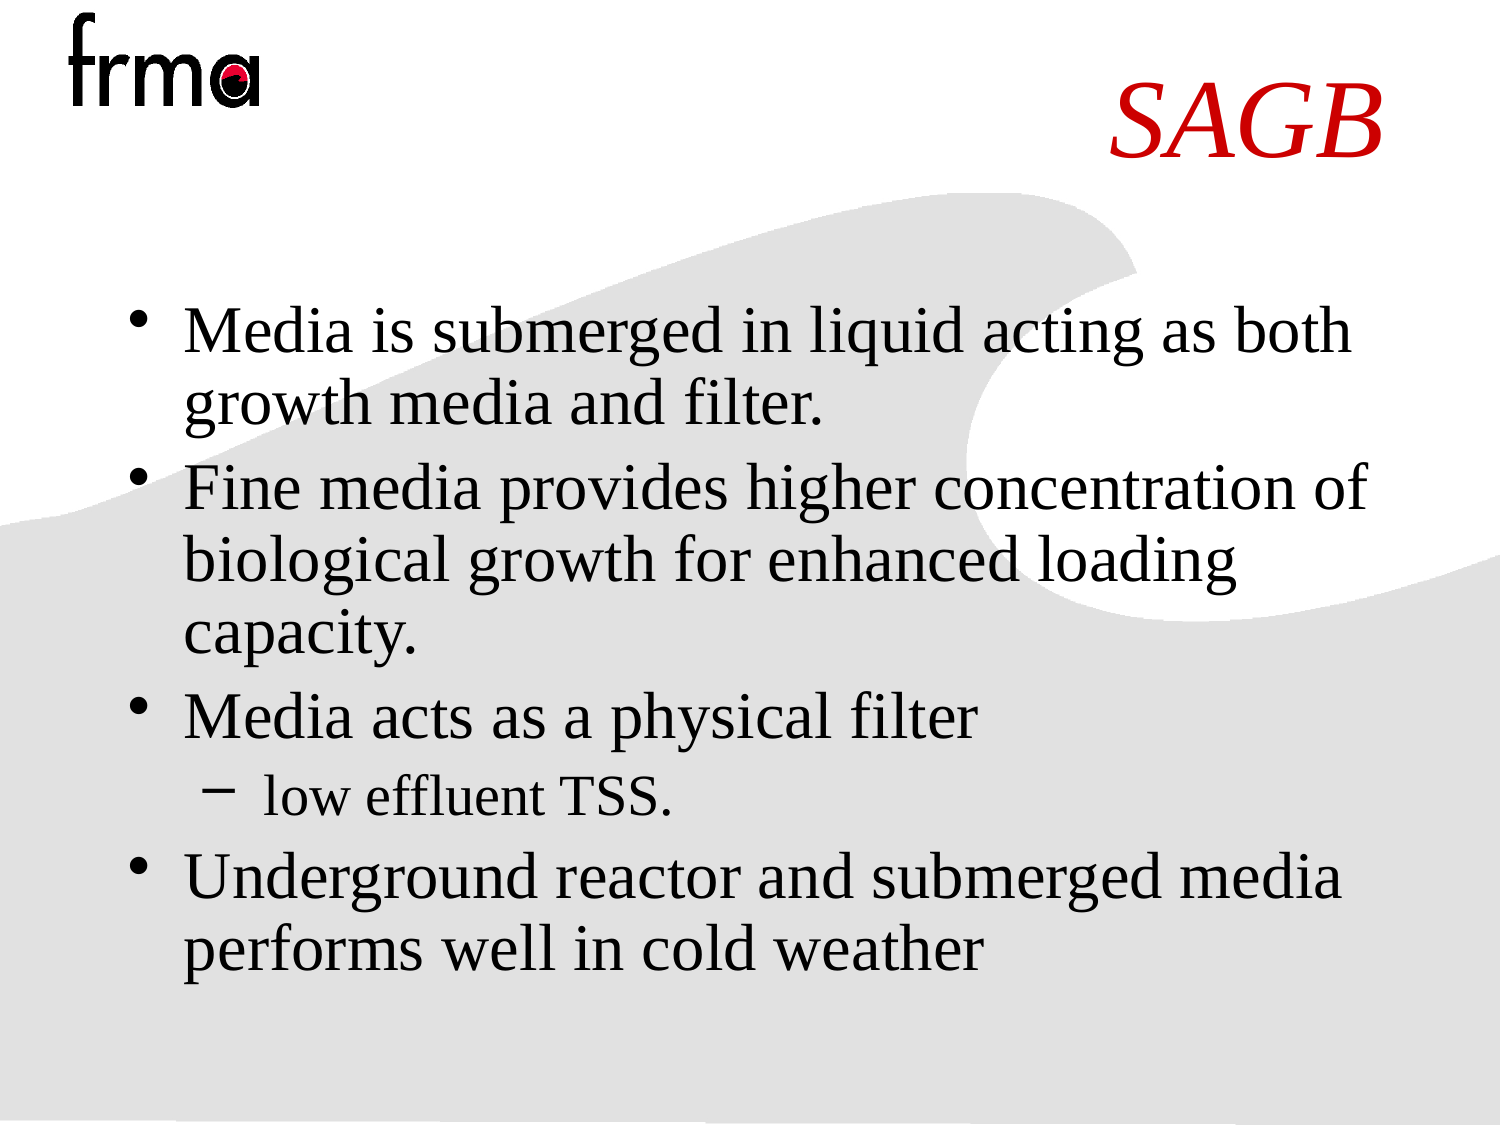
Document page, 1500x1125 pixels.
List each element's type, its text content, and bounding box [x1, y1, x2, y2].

list Media is submerged in liquid acting as both growth media and filter. Fine media provides higher concentration of biological growth for enhanced loading capacity. Media acts as a physical filter low effluent TSS. Underground reactor and submerged media performs well in cold weather [112, 287, 1388, 1013]
title SAGB [225, 75, 1400, 188]
picture [0, 0, 1500, 1125]
